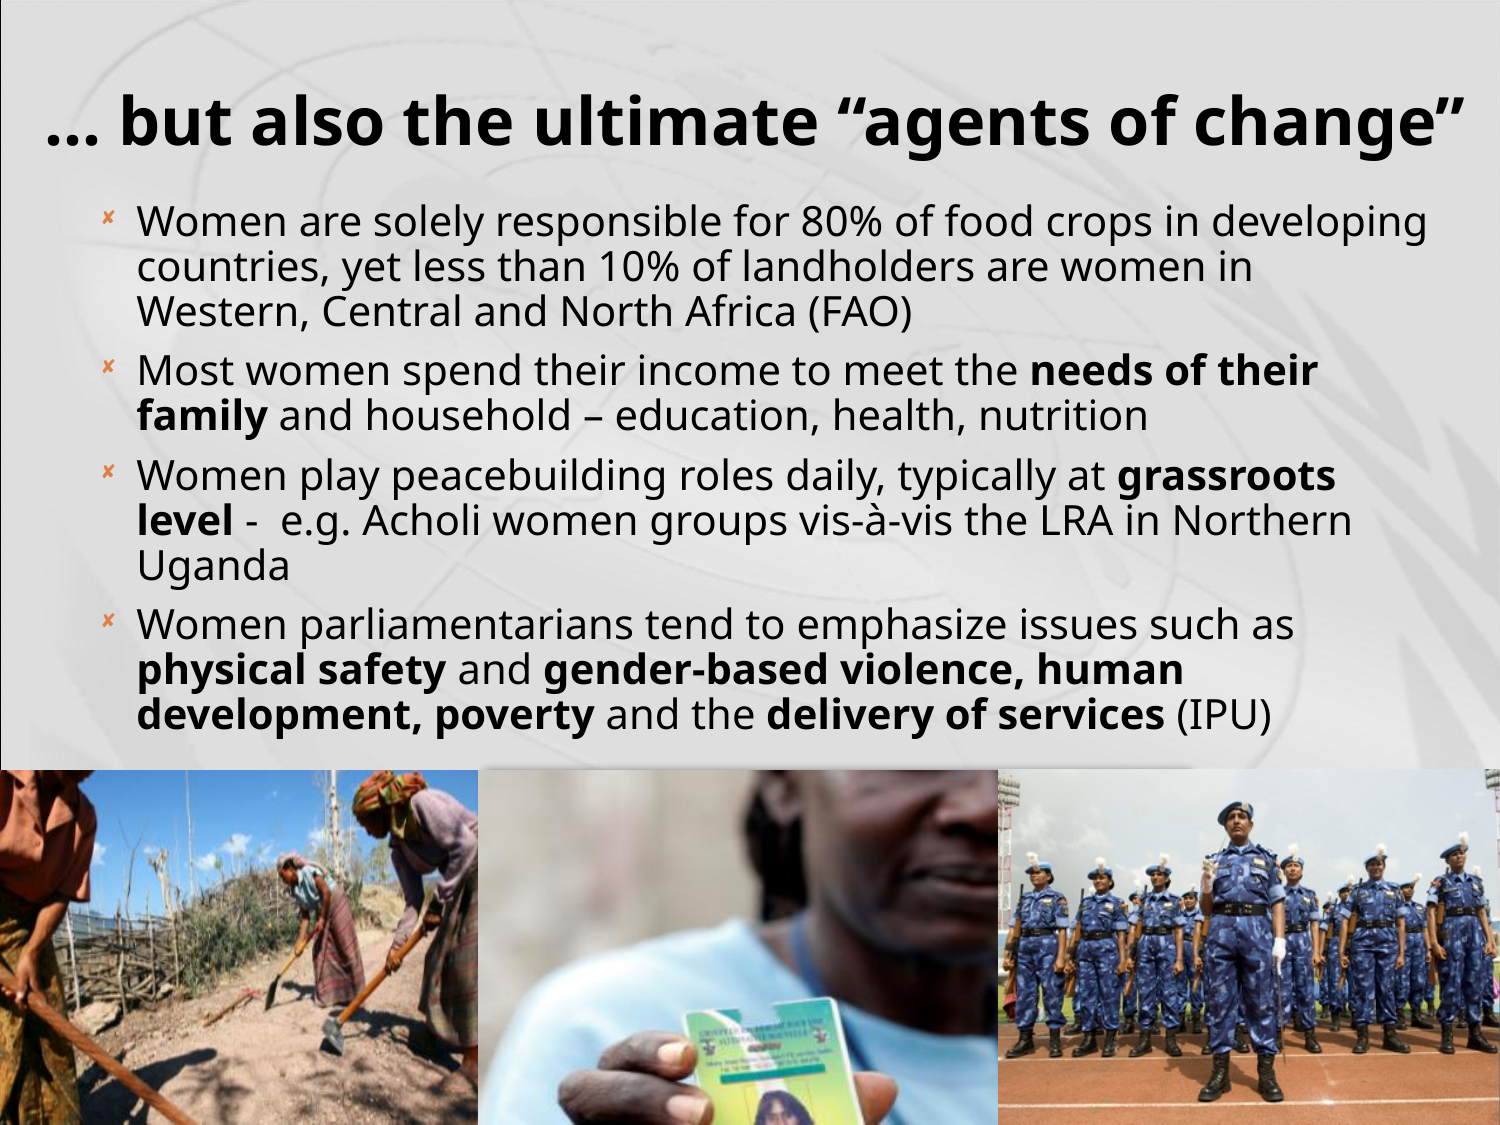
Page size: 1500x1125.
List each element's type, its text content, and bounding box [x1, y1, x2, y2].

title … but also the ultimate “agents of change” [40, 37, 1471, 201]
list Women are solely responsible for 80% of food crops in developing countries, yet less than 10% of landholders are women in Western, Central and North Africa (FAO) Most women spend their income to meet the needs of their family and household – education, health, nutrition Women play peacebuilding roles daily, typically at grassroots level - e.g. Acholi women groups vis-à-vis the LRA in Northern Uganda Women parliamentarians tend to emphasize issues such as physical safety and gender-based violence, human development, poverty and the delivery of services (IPU) [100, 199, 1439, 768]
picture [0, 0, 1500, 1125]
